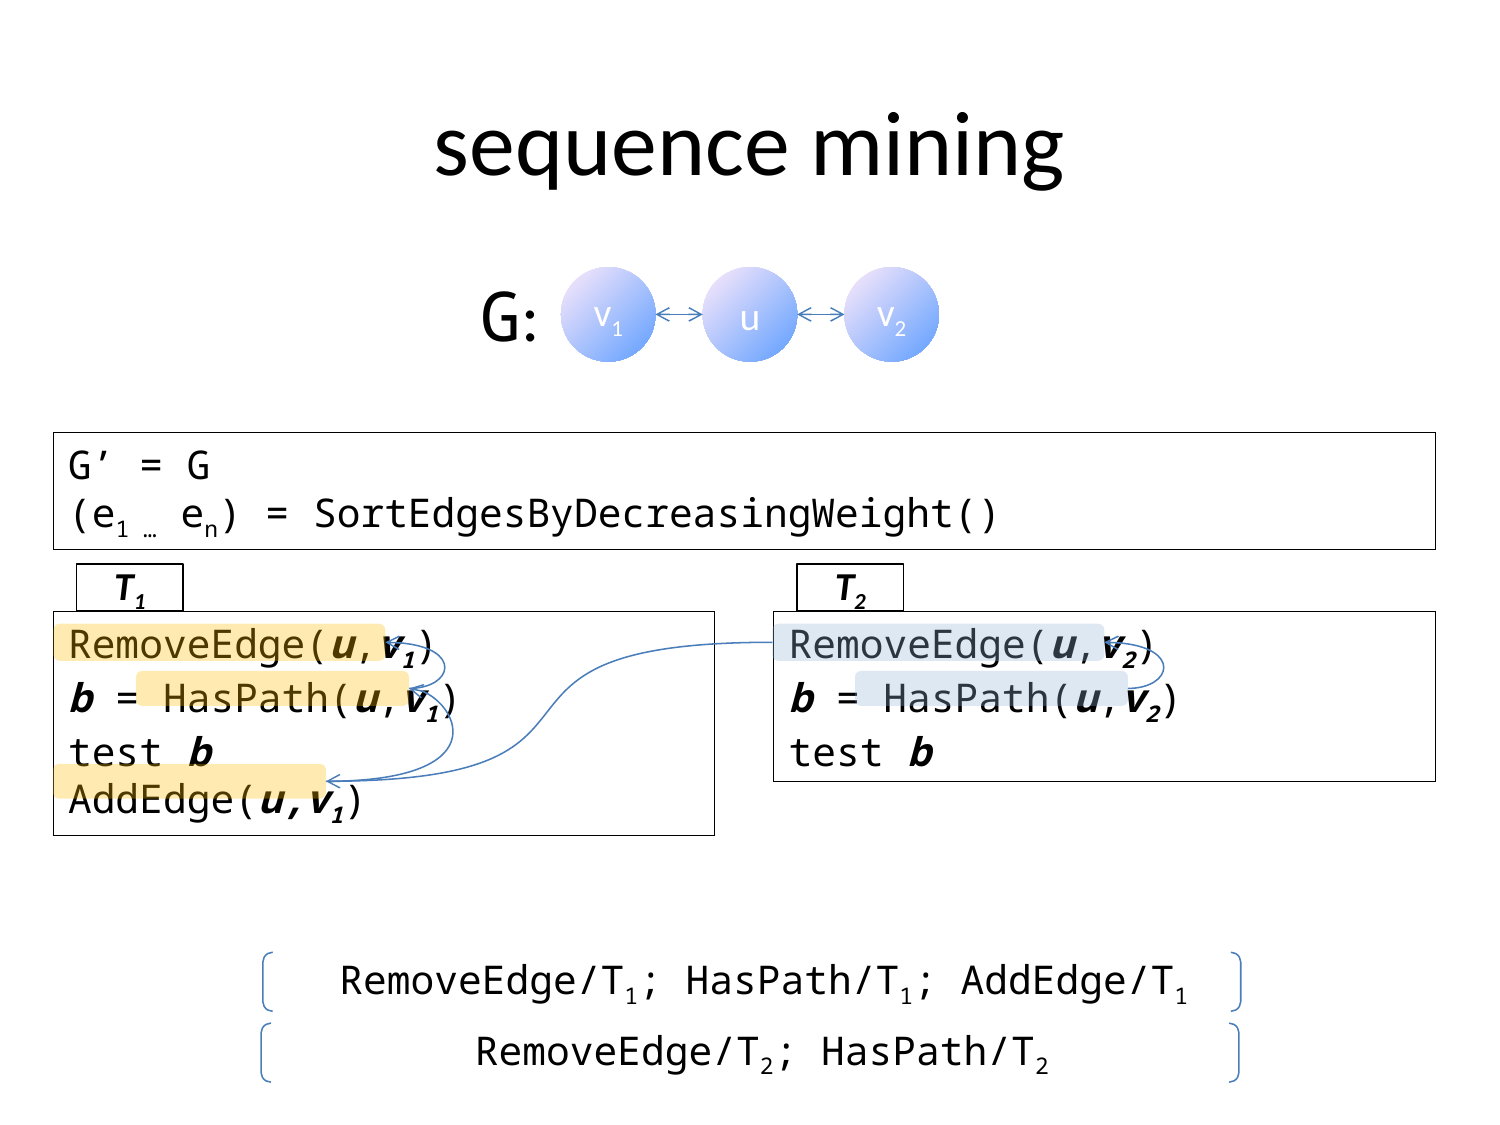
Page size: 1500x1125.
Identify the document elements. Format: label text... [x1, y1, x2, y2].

text_box G’ = G (e1 … en) = SortEdgesByDecreasingWeight() [53, 432, 1436, 550]
text_box RemoveEdge/T1; HasPath/T1; AddEdge/T1 [262, 951, 1242, 1013]
text_box RemoveEdge/T2; HasPath/T2 [260, 1022, 1240, 1083]
title sequence mining [75, 45, 1425, 233]
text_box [1104, 642, 1129, 689]
text_box RemoveEdge(u,v1) b = HasPath(u,v1) test b AddEdge(u,v1) [53, 790, 715, 836]
text_box RemoveEdge(u,v1) b = HasPath(u,v1) test b AddEdge(u,v1) [53, 661, 320, 763]
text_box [560, 266, 940, 362]
text_box [133, 668, 320, 708]
text_box [770, 621, 1107, 663]
text_box RemoveEdge(u,v1) b = HasPath(u,v1) test b AddEdge(u,v1) [53, 611, 715, 640]
text_box [50, 761, 329, 801]
text_box T2 [795, 562, 906, 613]
text_box T1 [75, 562, 185, 613]
text_box G: [465, 265, 555, 364]
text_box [325, 642, 773, 782]
text_box [852, 668, 1131, 708]
text_box RemoveEdge(u,v2) b = HasPath(u,v2) test b [773, 611, 1436, 782]
text_box [51, 621, 388, 663]
